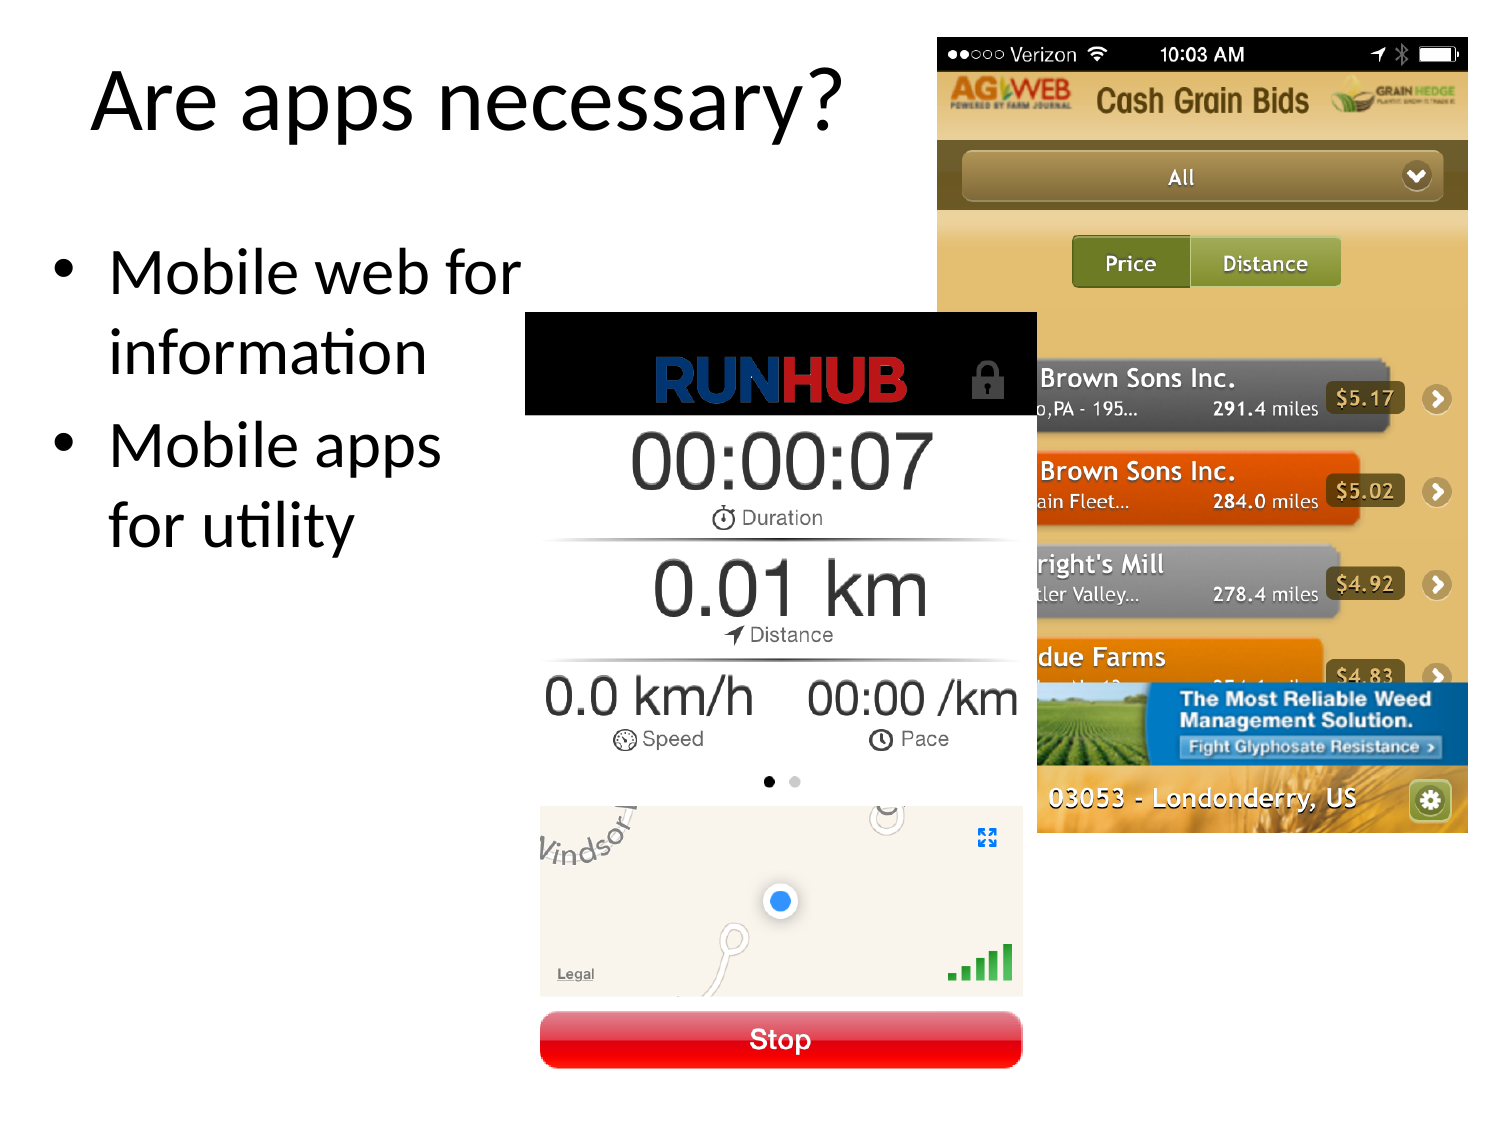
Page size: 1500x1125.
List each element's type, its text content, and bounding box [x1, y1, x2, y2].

picture [524, 37, 1468, 1081]
title Are apps necessary? [75, 0, 1425, 188]
list Mobile web for information Mobile apps for utility [37, 220, 550, 963]
